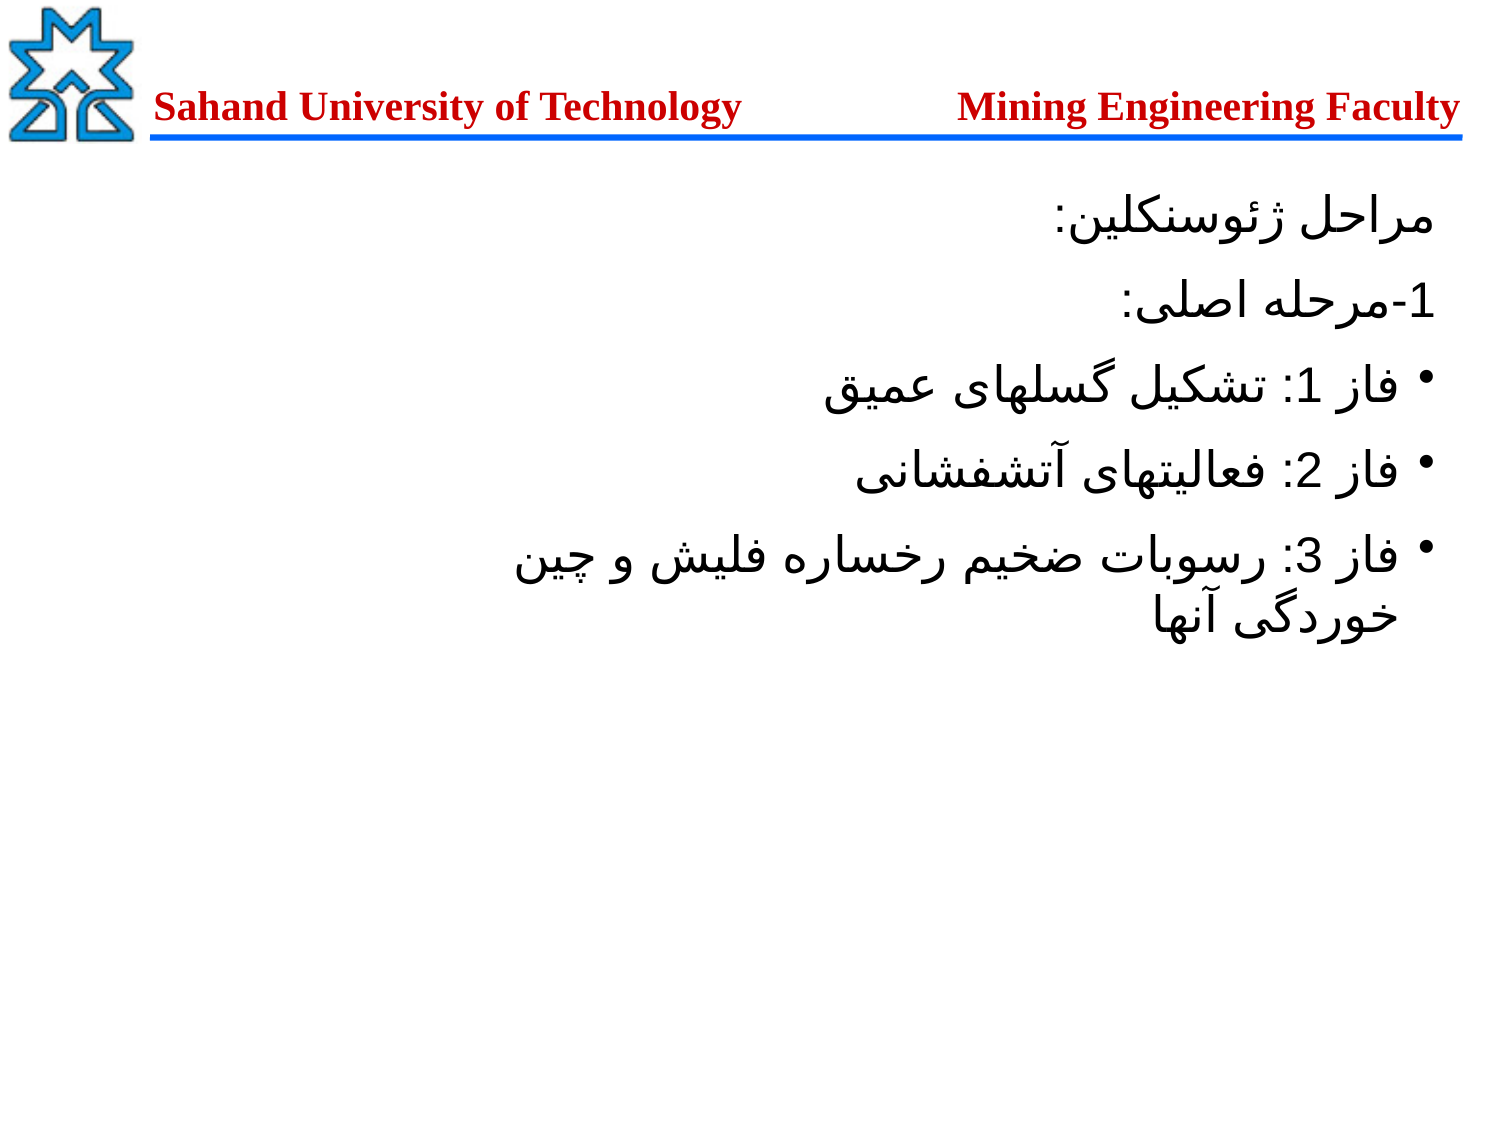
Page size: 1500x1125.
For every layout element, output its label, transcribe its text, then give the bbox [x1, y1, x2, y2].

picture [0, 0, 142, 144]
text_box مراحل ژئوسنکلین: 1-مرحله اصلی: فاز 1: تشکیل گسلهای عمیق فاز 2: فعالیتهای آتشفشانی فاز 3: رسوبات ضخیم رخساره فلیش و چین خوردگی آنها [399, 174, 1451, 650]
